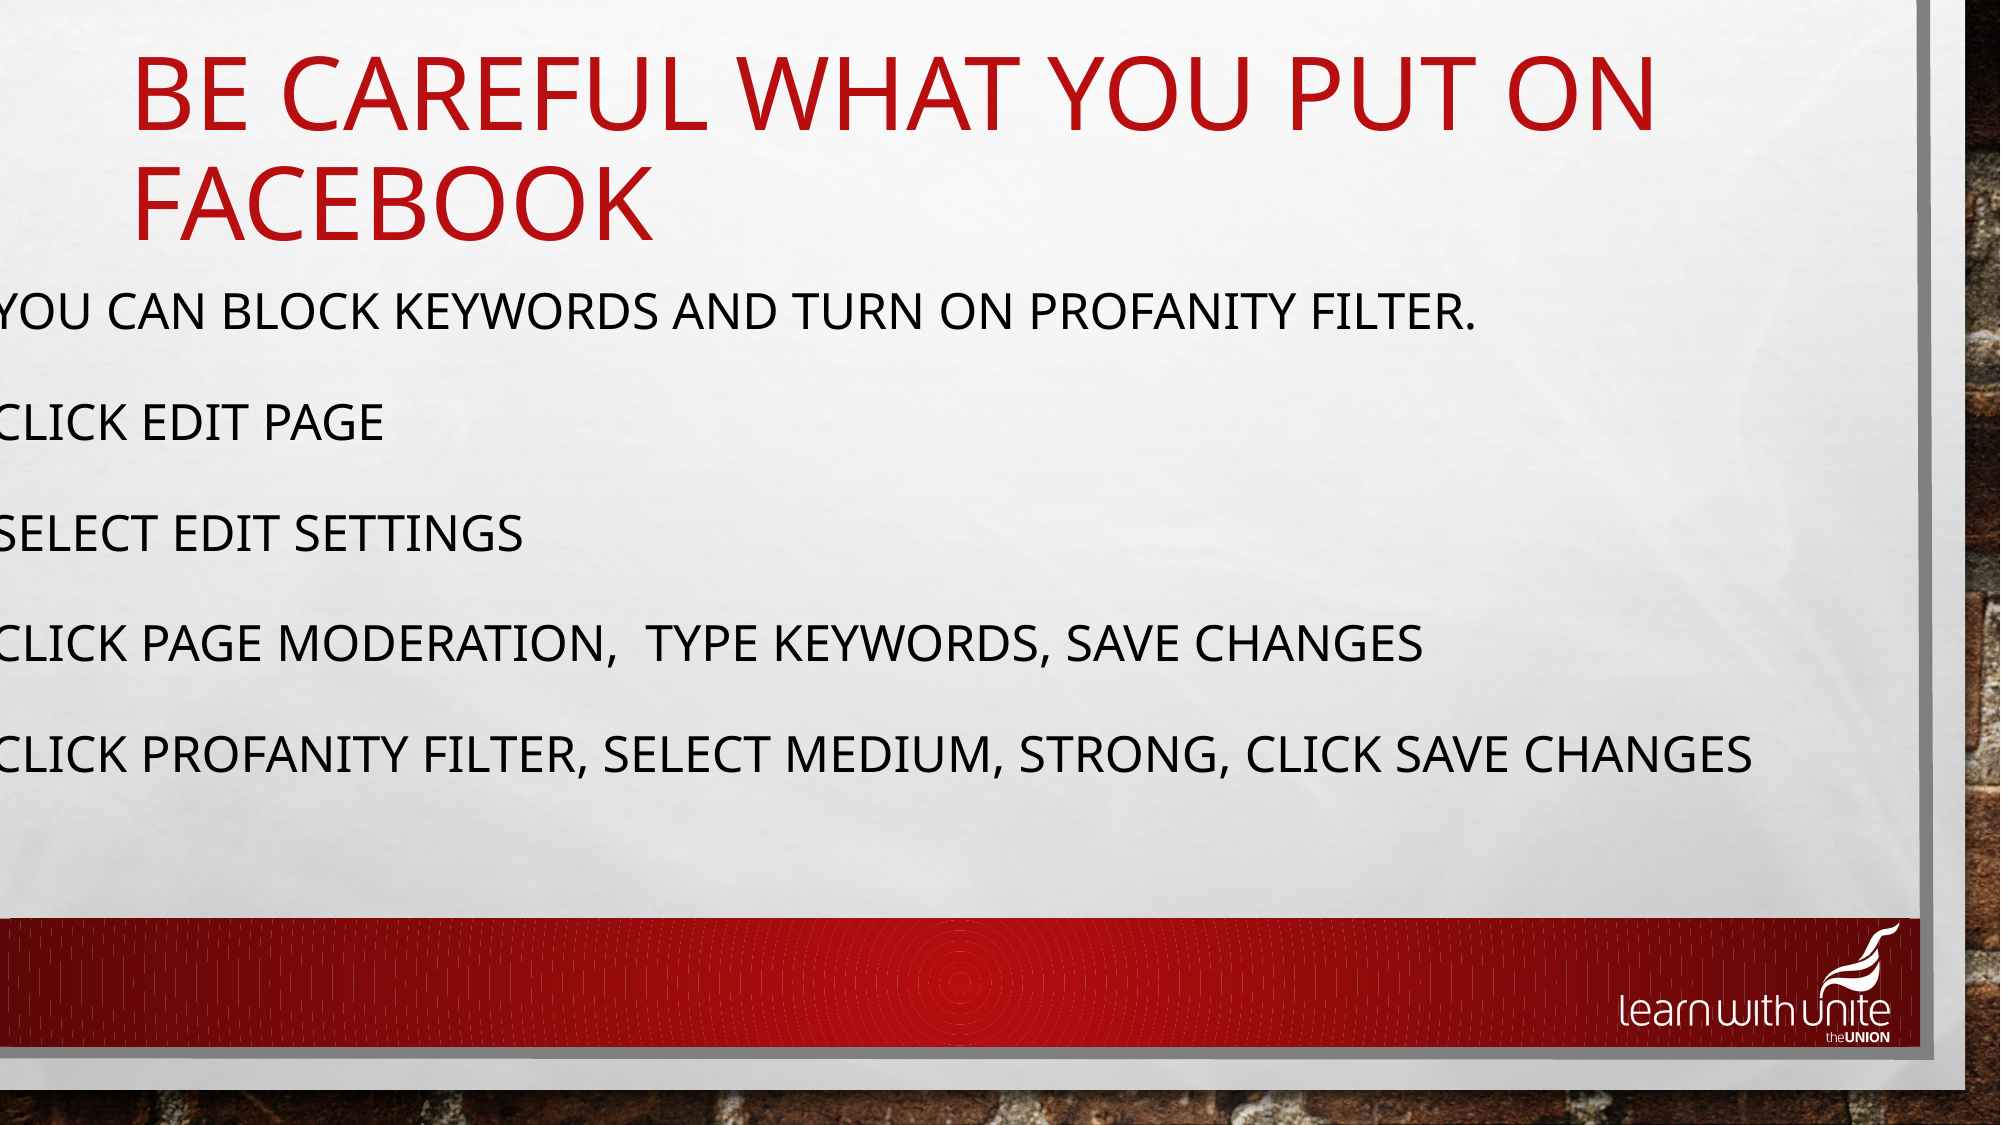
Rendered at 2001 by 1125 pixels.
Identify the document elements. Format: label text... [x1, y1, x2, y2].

text_box You can block keywords and turn on profanity filter. Click edit page Select edit settings Click page moderation, type keywords, save changes Click profanity filter, select medium, strong, click save changes [0, 241, 1769, 791]
picture [1614, 913, 1906, 1061]
picture [0, 0, 2000, 1125]
text_box Be careful what you put on facebook [114, 94, 1808, 211]
